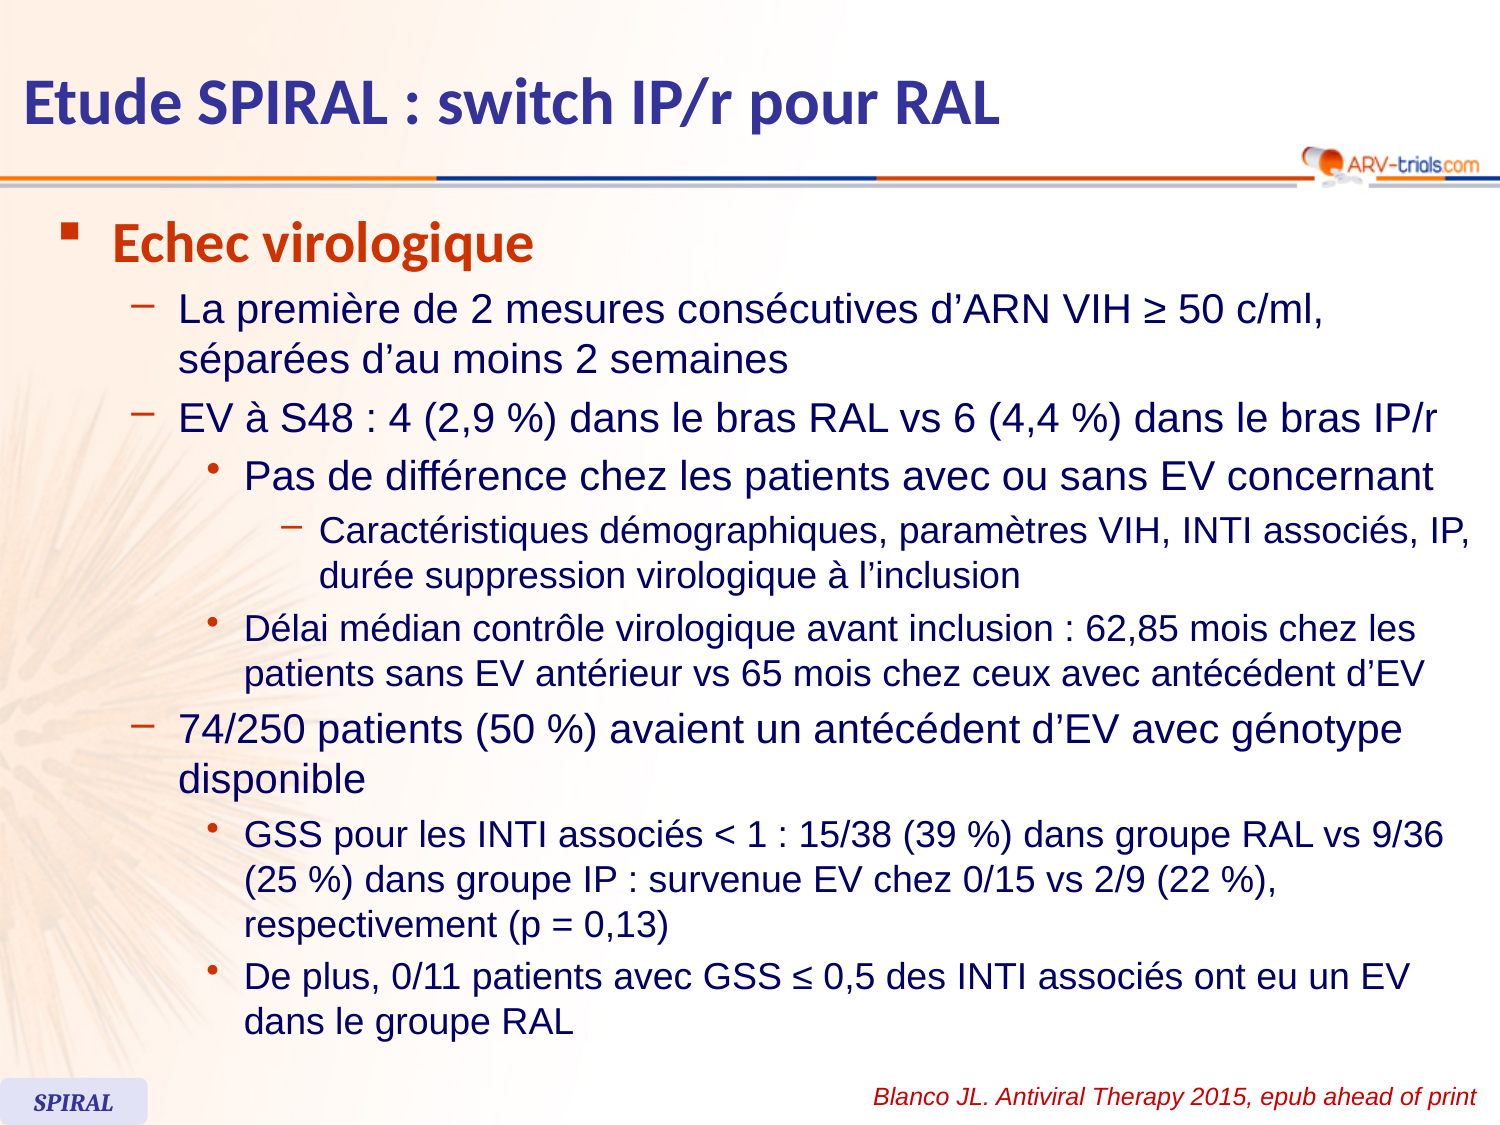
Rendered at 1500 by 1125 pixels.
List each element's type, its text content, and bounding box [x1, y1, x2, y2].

picture [0, 0, 1500, 1125]
text_box SPIRAL [0, 1077, 148, 1125]
list Echec virologique La première de 2 mesures consécutives d’ARN VIH ≥ 50 c/ml, séparées d’au moins 2 semaines EV à S48 : 4 (2,9 %) dans le bras RAL vs 6 (4,4 %) dans le bras IP/r Pas de différence chez les patients avec ou sans EV concernant Caractéristiques démographiques, paramètres VIH, INTI associés, IP, durée suppression virologique à l’inclusion Délai médian contrôle virologique avant inclusion : 62,85 mois chez les patients sans EV antérieur vs 65 mois chez ceux avec antécédent d’EV 74/250 patients (50 %) avaient un antécédent d’EV avec génotype disponible GSS pour les INTI associés < 1 : 15/38 (39 %) dans groupe RAL vs 9/36 (25 %) dans groupe IP : survenue EV chez 0/15 vs 2/9 (22 %), respectivement (p = 0,13) De plus, 0/11 patients avec GSS ≤ 0,5 des INTI associés ont eu un EV dans le groupe RAL [40, 196, 1495, 1067]
text_box Blanco JL. Antiviral Therapy 2015, epub ahead of print [849, 1073, 1493, 1118]
title Etude SPIRAL : switch IP/r pour RAL [8, 6, 1353, 190]
